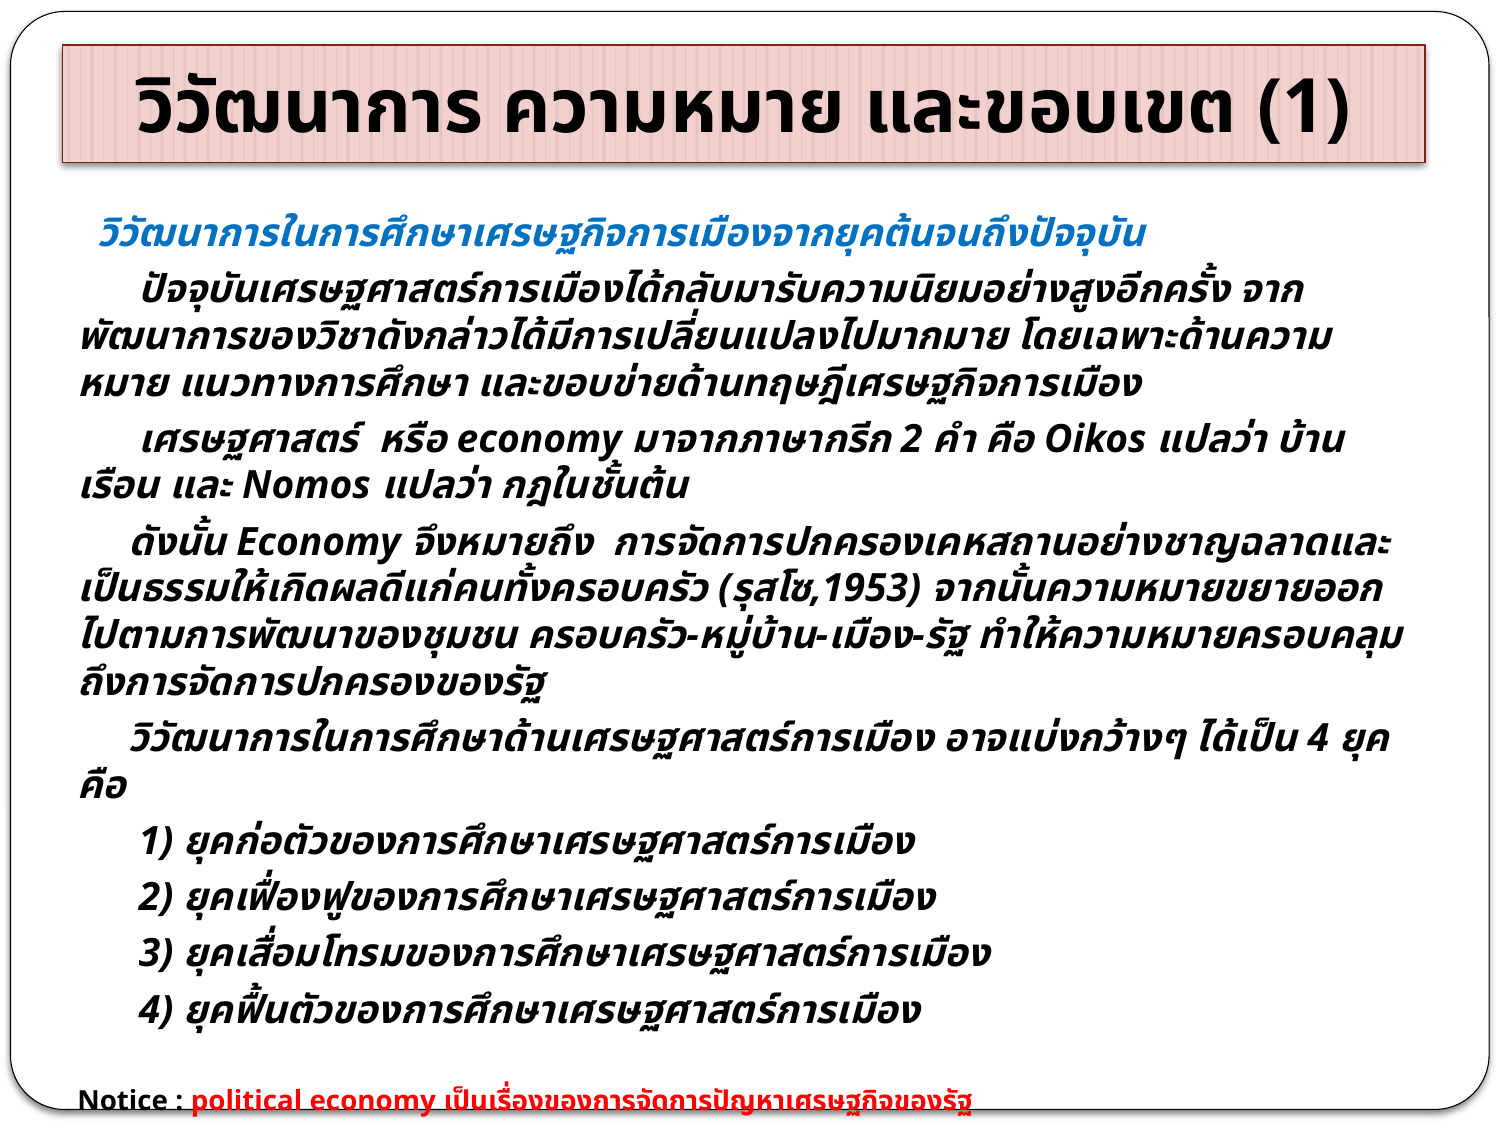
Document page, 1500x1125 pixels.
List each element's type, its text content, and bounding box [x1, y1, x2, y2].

title วิวัฒนาการ ความหมาย และขอบเขต (1) [62, 44, 1426, 163]
list วิวัฒนาการในการศึกษาเศรษฐกิจการเมืองจากยุคต้นจนถึงปัจจุบัน ปัจจุบันเศรษฐศาสตร์การเมืองได้กลับมารับความนิยมอย่างสูงอีกครั้ง จากพัฒนาการของวิชาดังกล่าวได้มีการเปลี่ยนแปลงไปมากมาย โดยเฉพาะด้านความหมาย แนวทางการศึกษา และขอบข่ายด้านทฤษฎีเศรษฐกิจการเมือง เศรษฐศาสตร์ หรือ economy มาจากภาษากรีก 2 คำ คือ Oikos แปลว่า บ้านเรือน และ Nomos แปลว่า กฎในชั้นต้น ดังนั้น Economy จึงหมายถึง การจัดการปกครองเคหสถานอย่างชาญฉลาดและเป็นธรรมให้เกิดผลดีแก่คนทั้งครอบครัว (รุสโซ,1953) จากนั้นความหมายขยายออกไปตามการพัฒนาของชุมชน ครอบครัว-หมู่บ้าน-เมือง-รัฐ ทำให้ความหมายครอบคลุมถึงการจัดการปกครองของรัฐ วิวัฒนาการในการศึกษาด้านเศรษฐศาสตร์การเมือง อาจแบ่งกว้างๆ ได้เป็น 4 ยุค คือ 1) ยุคก่อตัวของการศึกษาเศรษฐศาสตร์การเมือง 2) ยุคเฟื่องฟูของการศึกษาเศรษฐศาสตร์การเมือง 3) ยุคเสื่อมโทรมของการศึกษาเศรษฐศาสตร์การเมือง 4) ยุคฟื้นตัวของการศึกษาเศรษฐศาสตร์การเมือง Notice : political economy เป็นเรื่องของการจัดการปัญหาเศรษฐกิจของรัฐ [62, 200, 1425, 1125]
